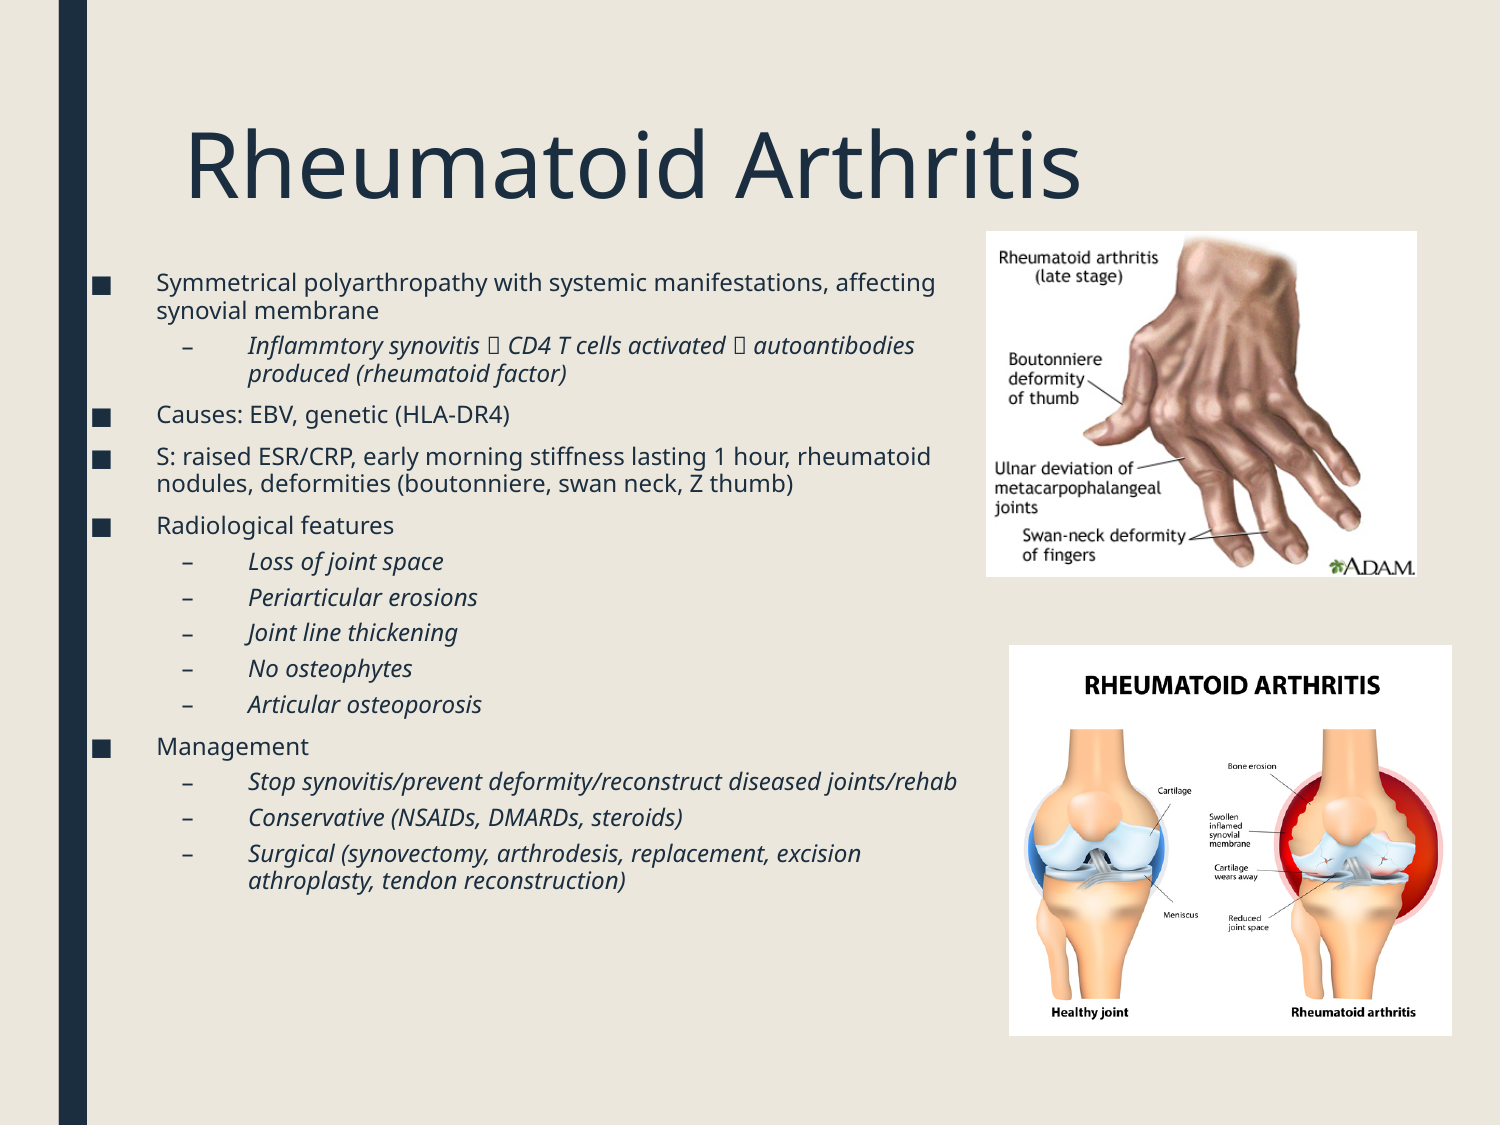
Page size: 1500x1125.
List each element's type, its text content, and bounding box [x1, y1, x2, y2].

list Symmetrical polyarthropathy with systemic manifestations, affecting synovial membrane Inflammtory synovitis  CD4 T cells activated  autoantibodies produced (rheumatoid factor) Causes: EBV, genetic (HLA-DR4) S: raised ESR/CRP, early morning stiffness lasting 1 hour, rheumatoid nodules, deformities (boutonniere, swan neck, Z thumb) Radiological features Loss of joint space Periarticular erosions Joint line thickening No osteophytes Articular osteoporosis Management Stop synovitis/prevent deformity/reconstruct diseased joints/rehab Conservative (NSAIDs, DMARDs, steroids) Surgical (synovectomy, arthrodesis, replacement, excision athroplasty, tendon reconstruction) [75, 262, 987, 906]
picture [1009, 645, 1452, 1036]
picture [986, 231, 1417, 577]
title Rheumatoid Arthritis [168, 112, 1351, 262]
